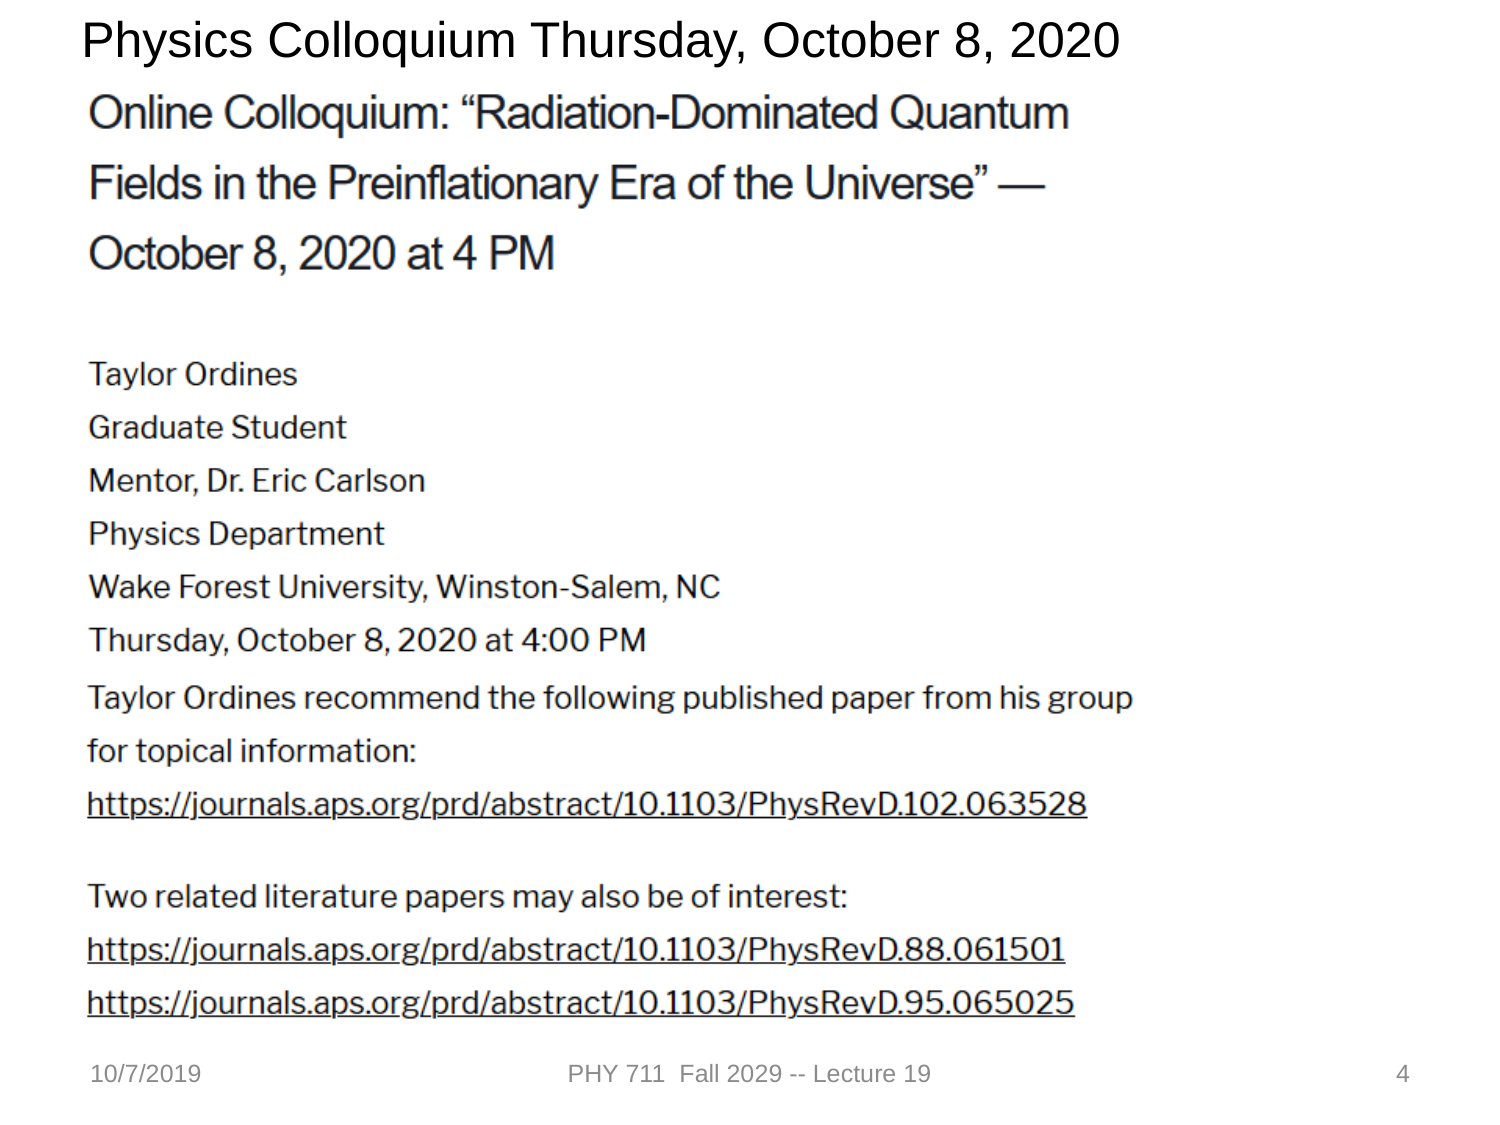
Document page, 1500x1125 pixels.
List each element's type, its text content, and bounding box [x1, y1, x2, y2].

slide_number 4 [1074, 1042, 1425, 1103]
picture [70, 67, 1152, 1047]
text_box Physics Colloquium Thursday, October 8, 2020 [66, 0, 1267, 75]
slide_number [75, 1055, 425, 1103]
footer PHY 711 Fall 2029 -- Lecture 19 [512, 1055, 988, 1103]
